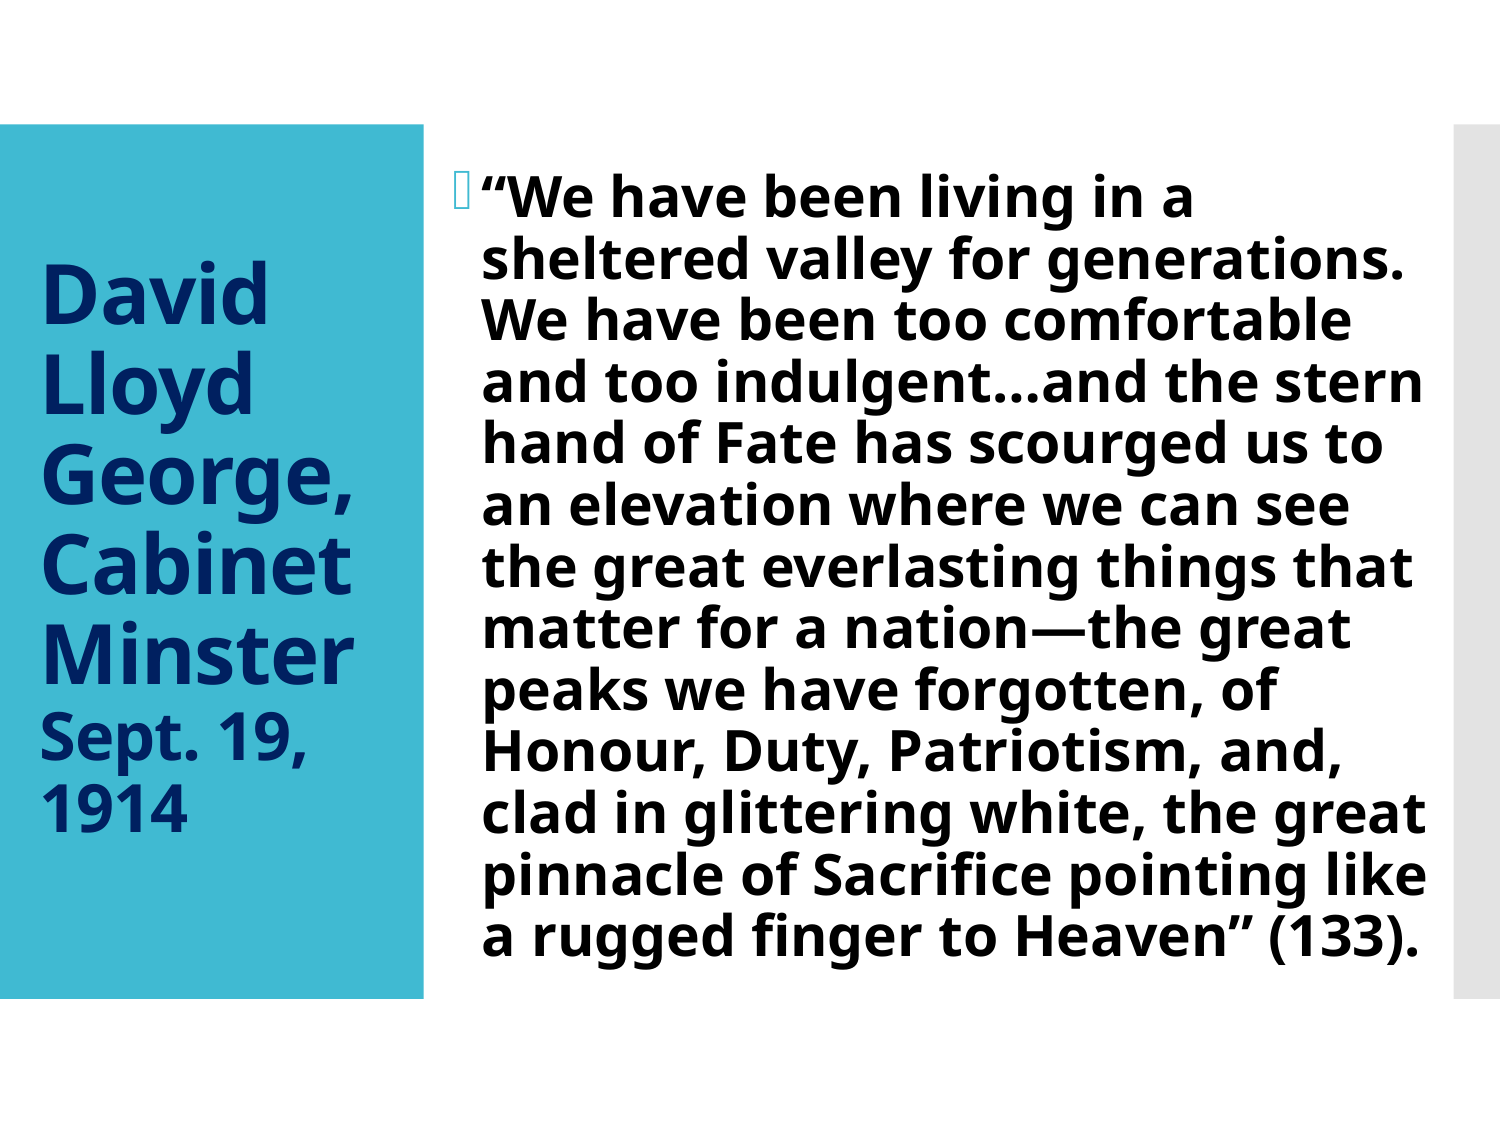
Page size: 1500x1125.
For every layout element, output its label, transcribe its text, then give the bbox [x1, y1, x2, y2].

list “We have been living in a sheltered valley for generations. We have been too comfortable and too indulgent…and the stern hand of Fate has scourged us to an elevation where we can see the great everlasting things that matter for a nation—the great peaks we have forgotten, of Honour, Duty, Patriotism, and, clad in glittering white, the great pinnacle of Sacrifice pointing like a rugged finger to Heaven” (133). [437, 137, 1450, 1000]
title David Lloyd George, Cabinet Minster Sept. 19, 1914 [24, 212, 437, 888]
